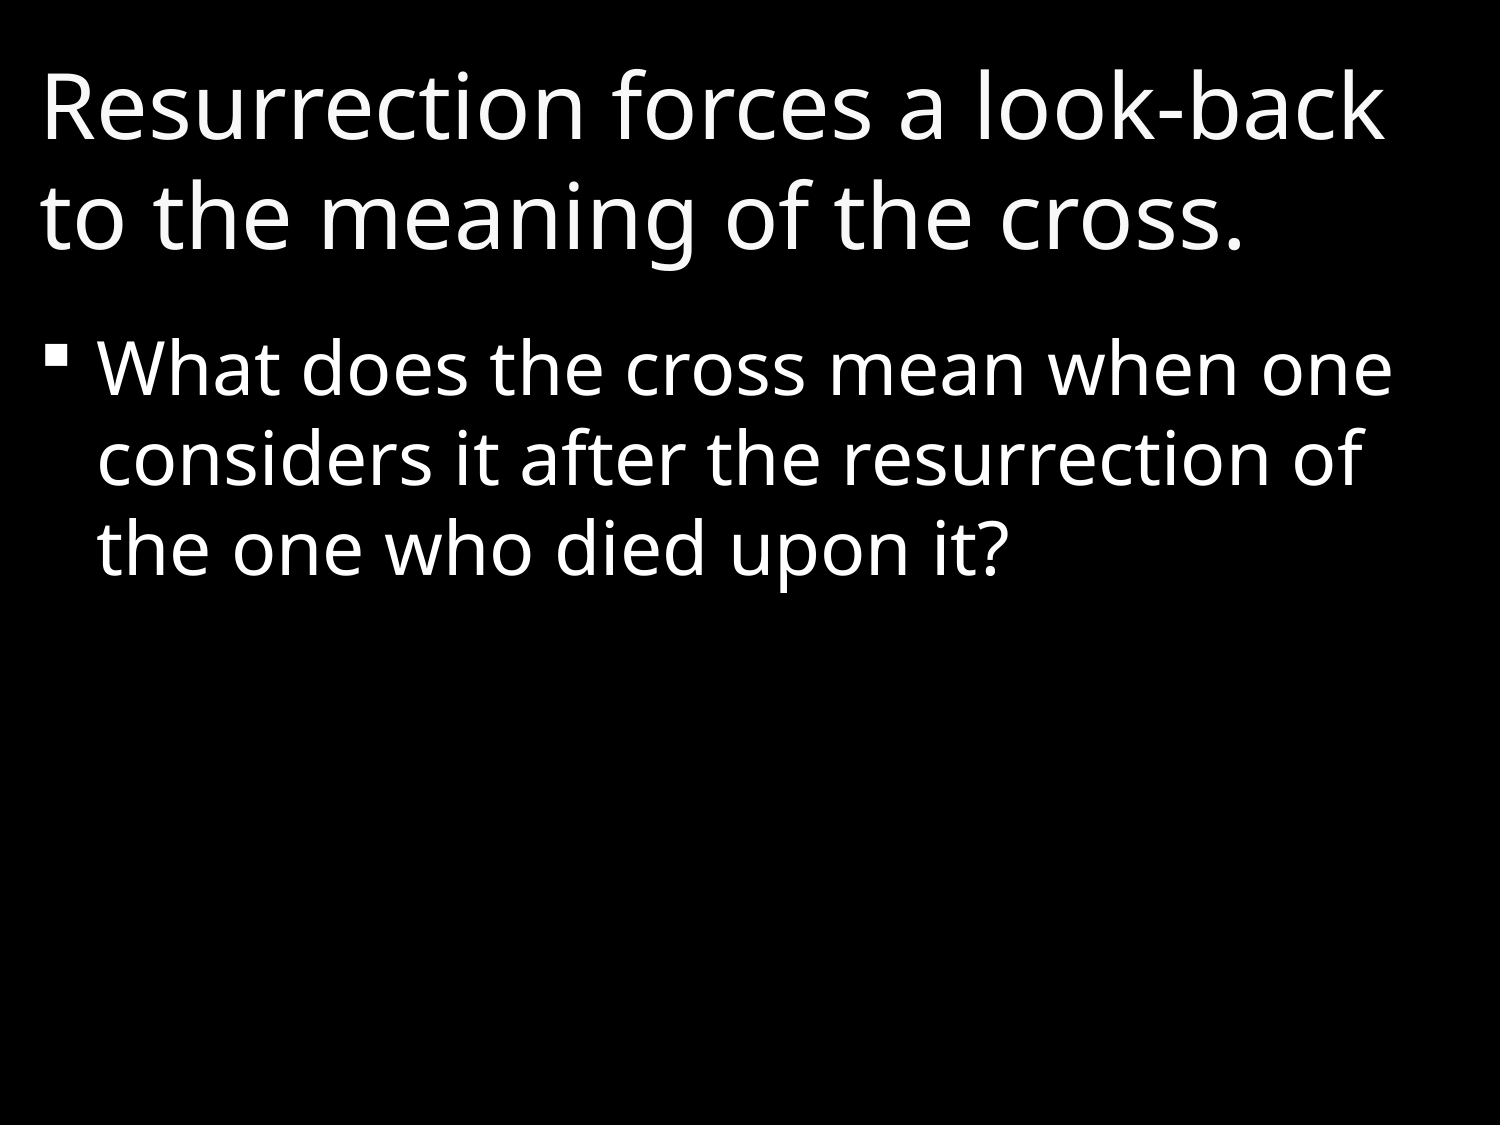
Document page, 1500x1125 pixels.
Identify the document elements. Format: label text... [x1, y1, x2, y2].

title Resurrection forces a look-back to the meaning of the cross. [24, 40, 1451, 275]
list What does the cross mean when one considers it after the resurrection of the one who died upon it? [24, 312, 1463, 1100]
